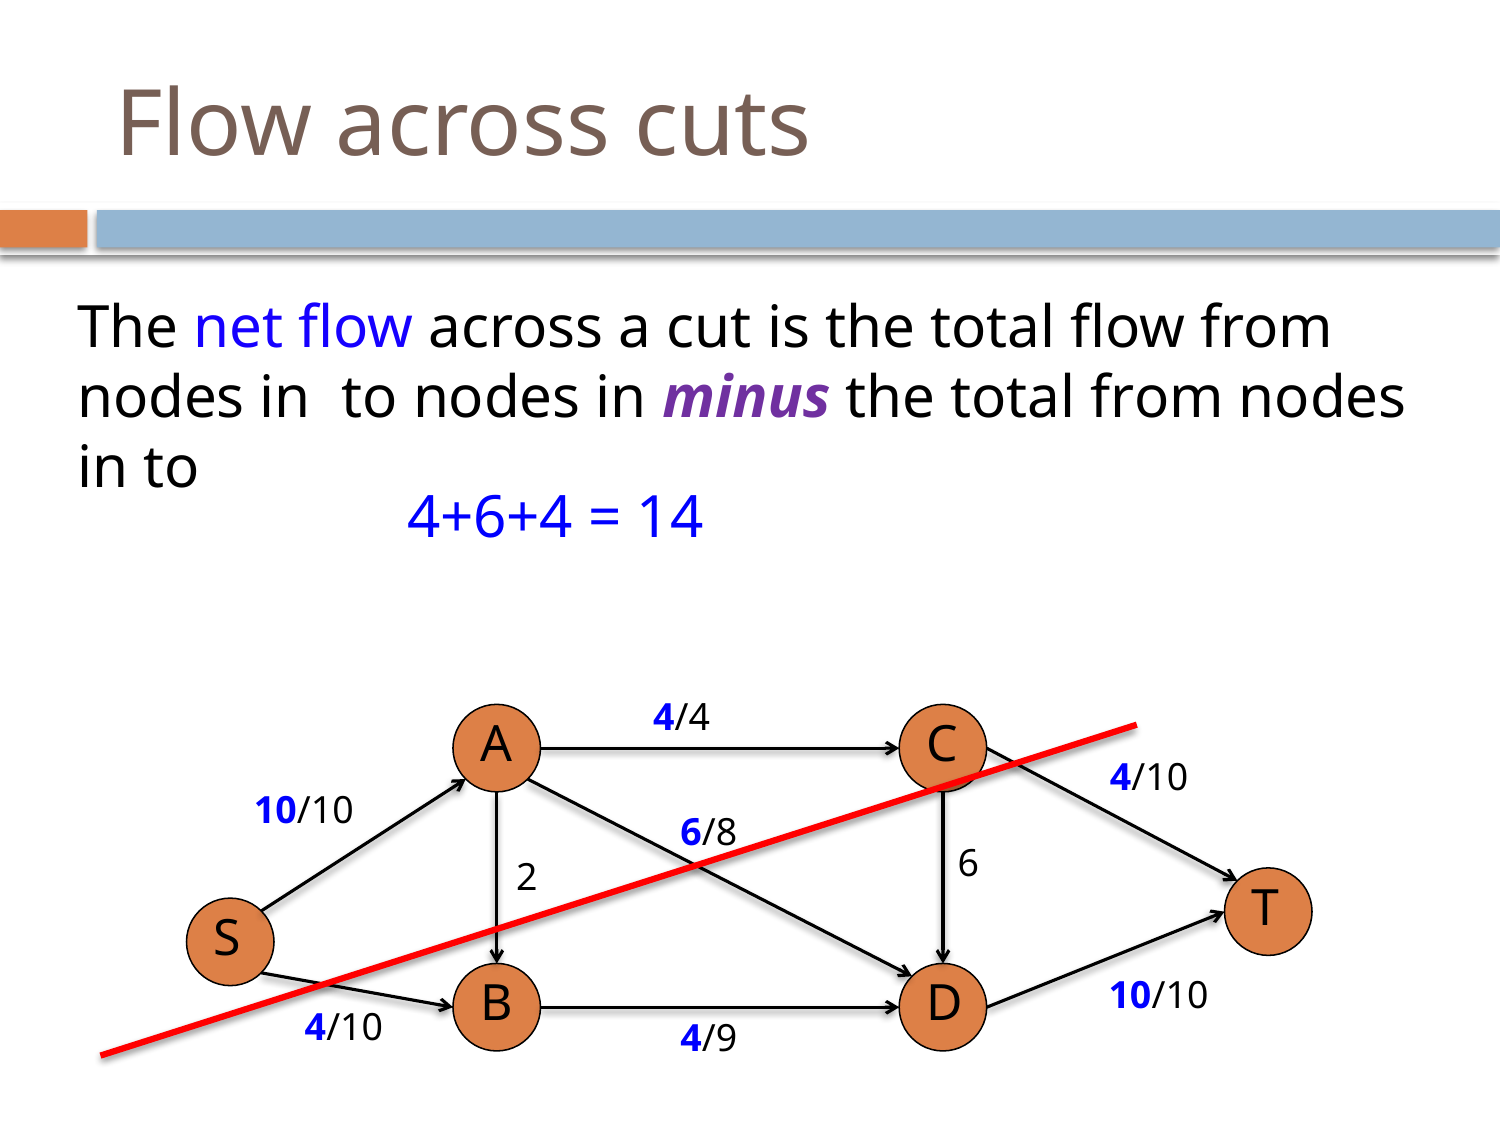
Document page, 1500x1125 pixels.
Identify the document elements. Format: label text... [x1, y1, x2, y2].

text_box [1224, 867, 1313, 956]
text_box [1142, 911, 1225, 1008]
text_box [452, 704, 541, 723]
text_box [100, 724, 1138, 1056]
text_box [898, 704, 987, 723]
text_box 4+6+4 = 14 [392, 471, 1100, 557]
text_box 10/10 [1142, 966, 1237, 1024]
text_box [1142, 747, 1238, 882]
text_box 4/4 [638, 685, 779, 723]
title Flow across cuts [100, 37, 1438, 200]
